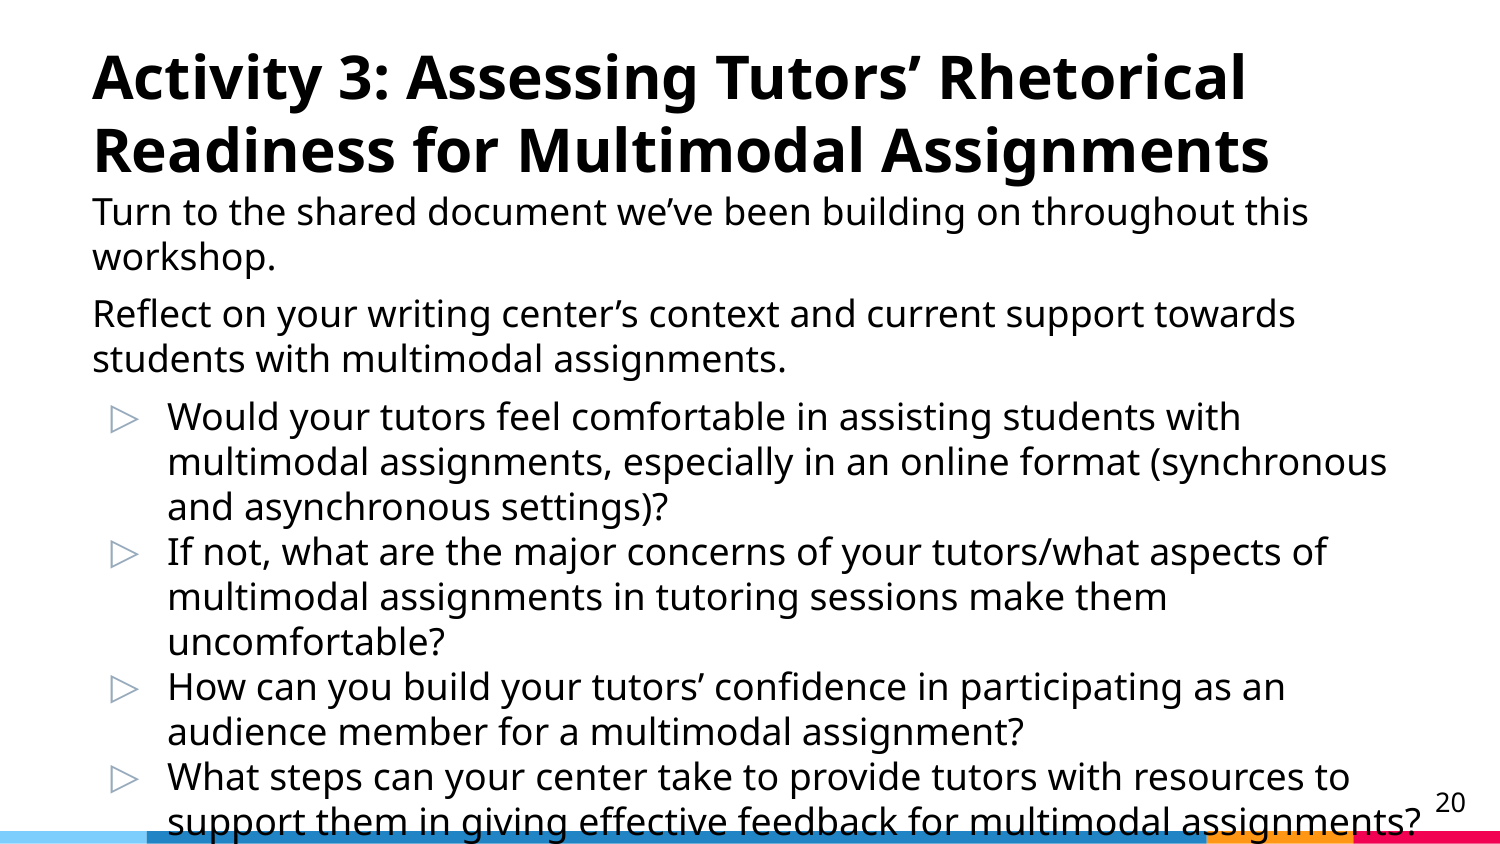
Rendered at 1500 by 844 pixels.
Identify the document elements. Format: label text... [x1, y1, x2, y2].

list Turn to the shared document we’ve been building on throughout this workshop. Reflect on your writing center’s context and current support towards students with multimodal assignments. Would your tutors feel comfortable in assisting students with multimodal assignments, especially in an online format (synchronous and asynchronous settings)? If not, what are the major concerns of your tutors/what aspects of multimodal assignments in tutoring sessions make them uncomfortable? How can you build your tutors’ confidence in participating as an audience member for a multimodal assignment? What steps can your center take to provide tutors with resources to support them in giving effective feedback for multimodal assignments? [77, 172, 1450, 779]
slide_number 20 [1391, 770, 1482, 822]
title Activity 3: Assessing Tutors’ Rhetorical Readiness for Multimodal Assignments [77, 58, 1427, 200]
